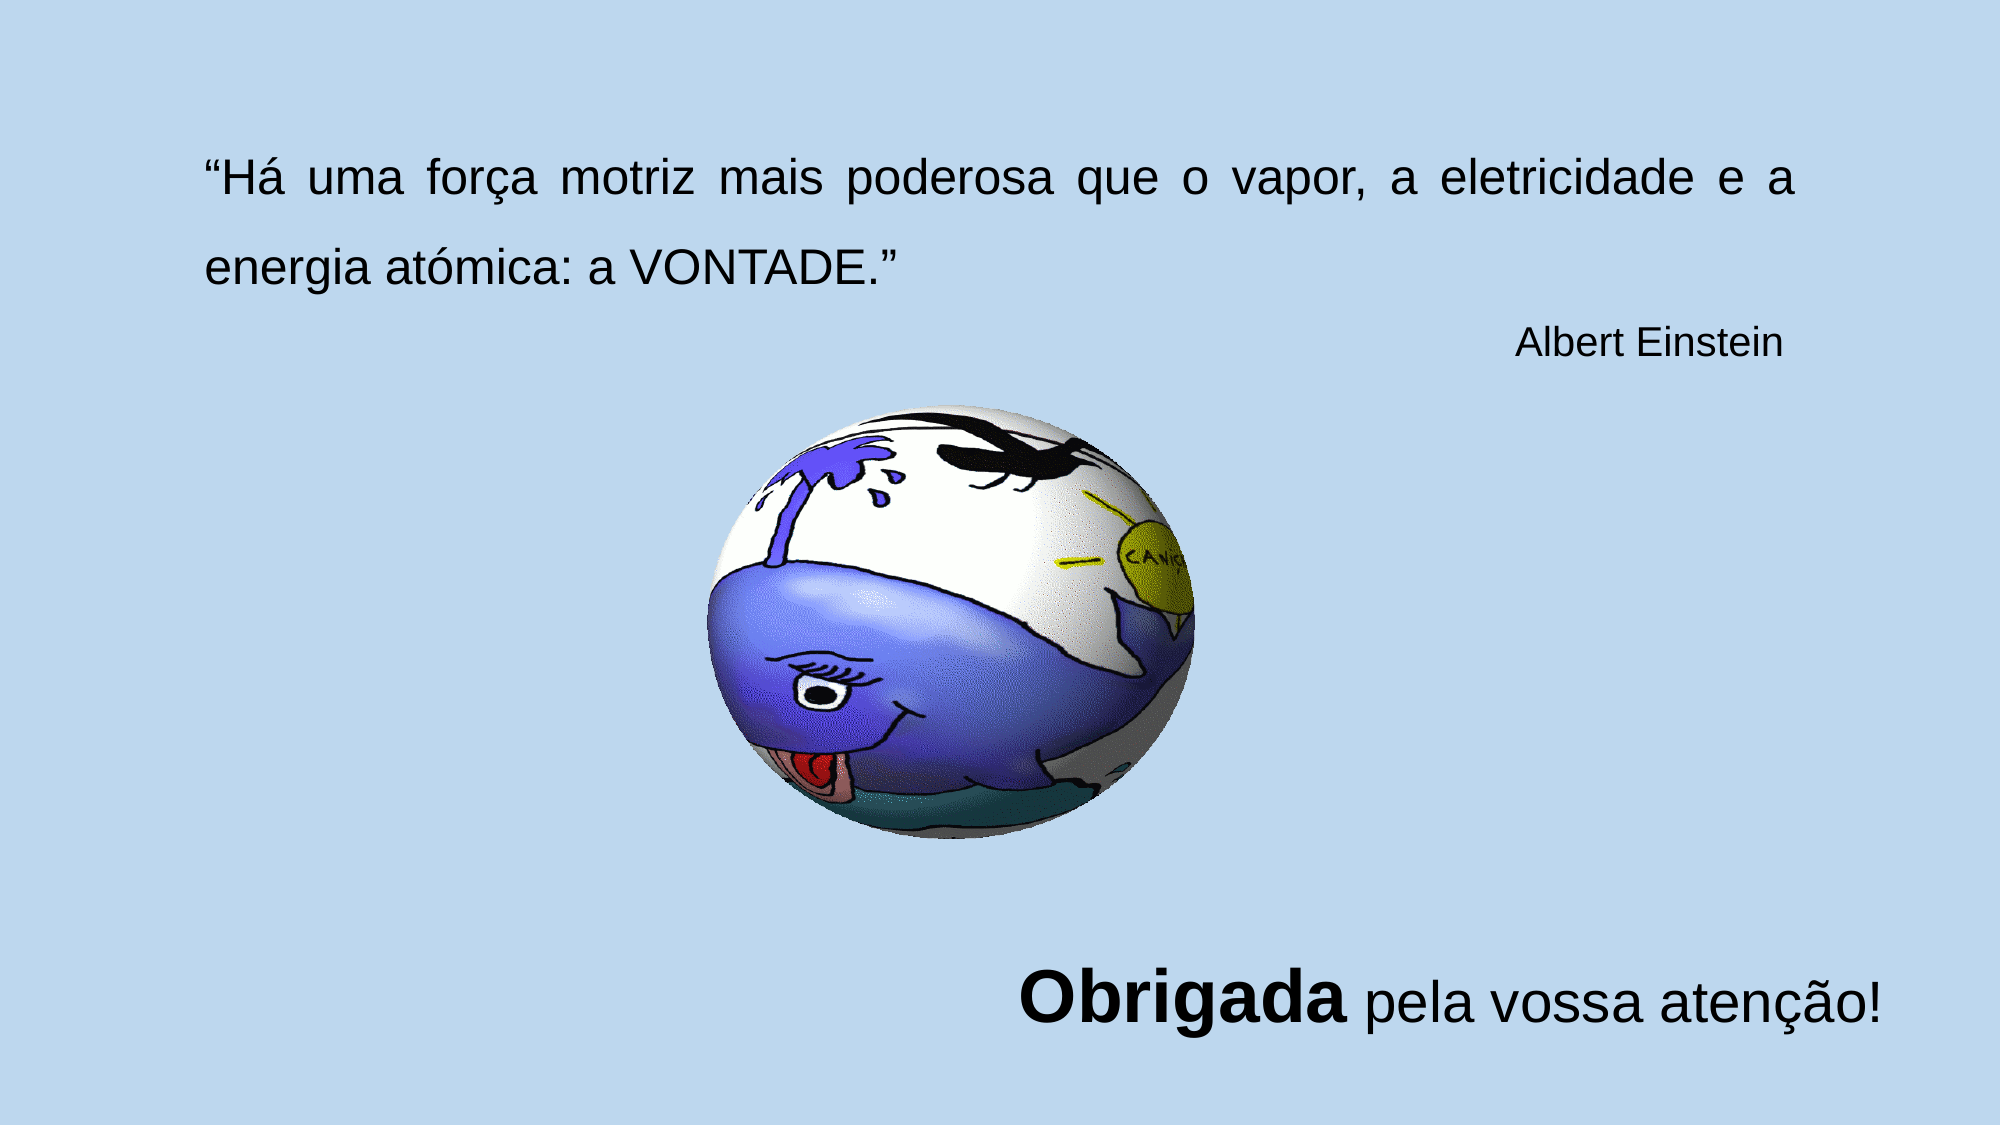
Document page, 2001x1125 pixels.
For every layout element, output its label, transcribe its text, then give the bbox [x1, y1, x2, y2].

text_box “Há uma força motriz mais poderosa que o vapor, a eletricidade e a energia atómica: a VONTADE.” Albert Einstein [189, 107, 1811, 373]
picture [707, 405, 1195, 839]
text_box Obrigada pela vossa atenção! [1004, 934, 1900, 1046]
